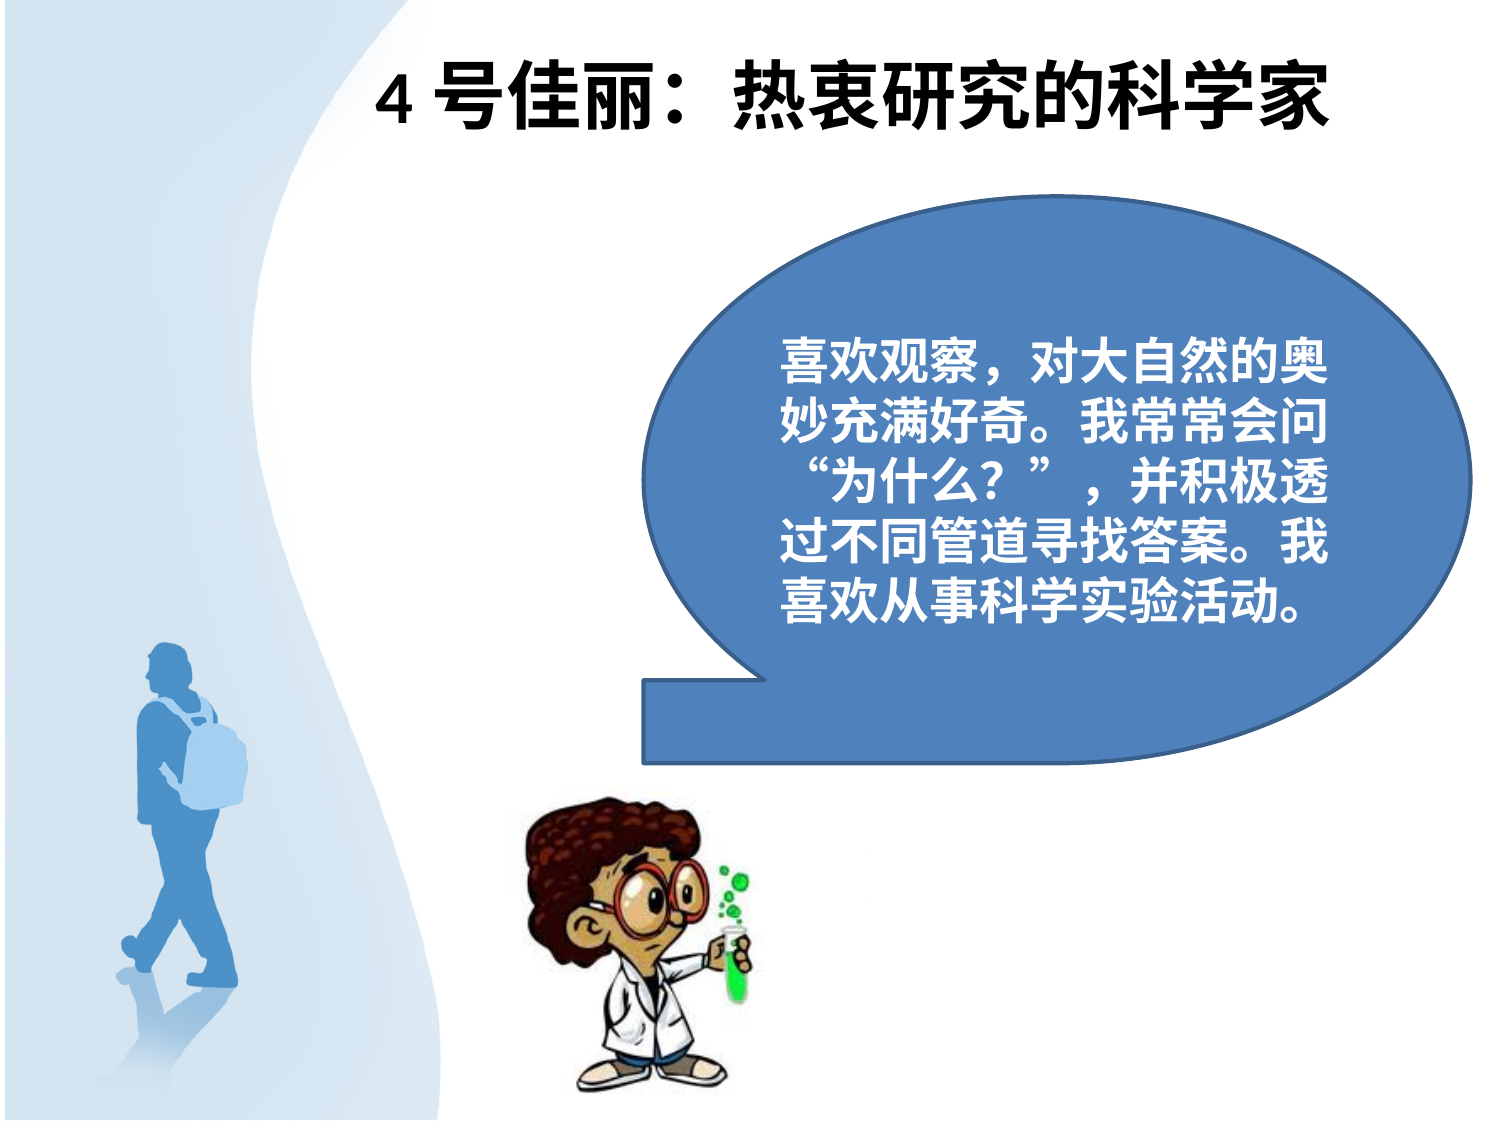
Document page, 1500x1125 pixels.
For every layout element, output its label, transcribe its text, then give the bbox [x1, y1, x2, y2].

text_box 喜欢观察，对大自然的奥妙充满好奇。我常常会问“为什么？”，并积极透过不同管道寻找答案。我喜欢从事科学实验活动。 [641, 194, 1473, 766]
picture [0, 0, 1500, 1125]
title 4号佳丽：热衷研究的科学家 [359, 0, 1500, 188]
